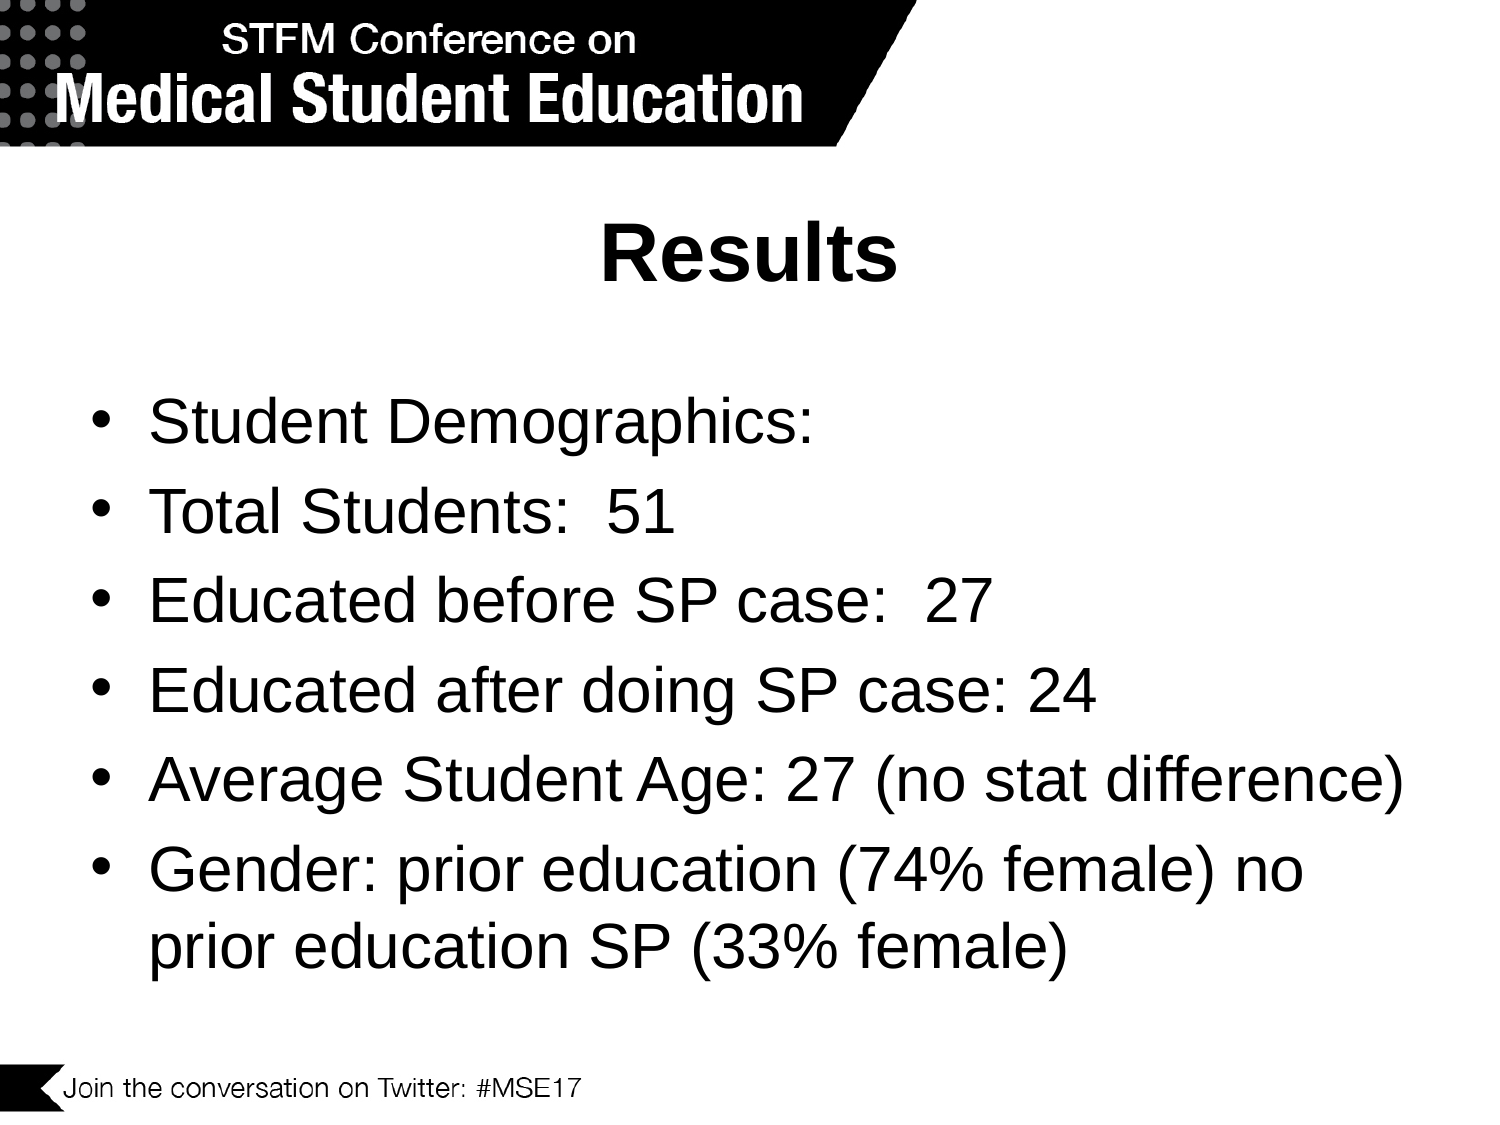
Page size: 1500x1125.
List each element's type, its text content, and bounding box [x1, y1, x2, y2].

list Student Demographics: Total Students: 51 Educated before SP case: 27 Educated after doing SP case: 24 Average Student Age: 27 (no stat difference) Gender: prior education (74% female) no prior education SP (33% female) [75, 372, 1425, 1020]
title Results [75, 154, 1425, 343]
picture [0, 0, 1500, 1125]
